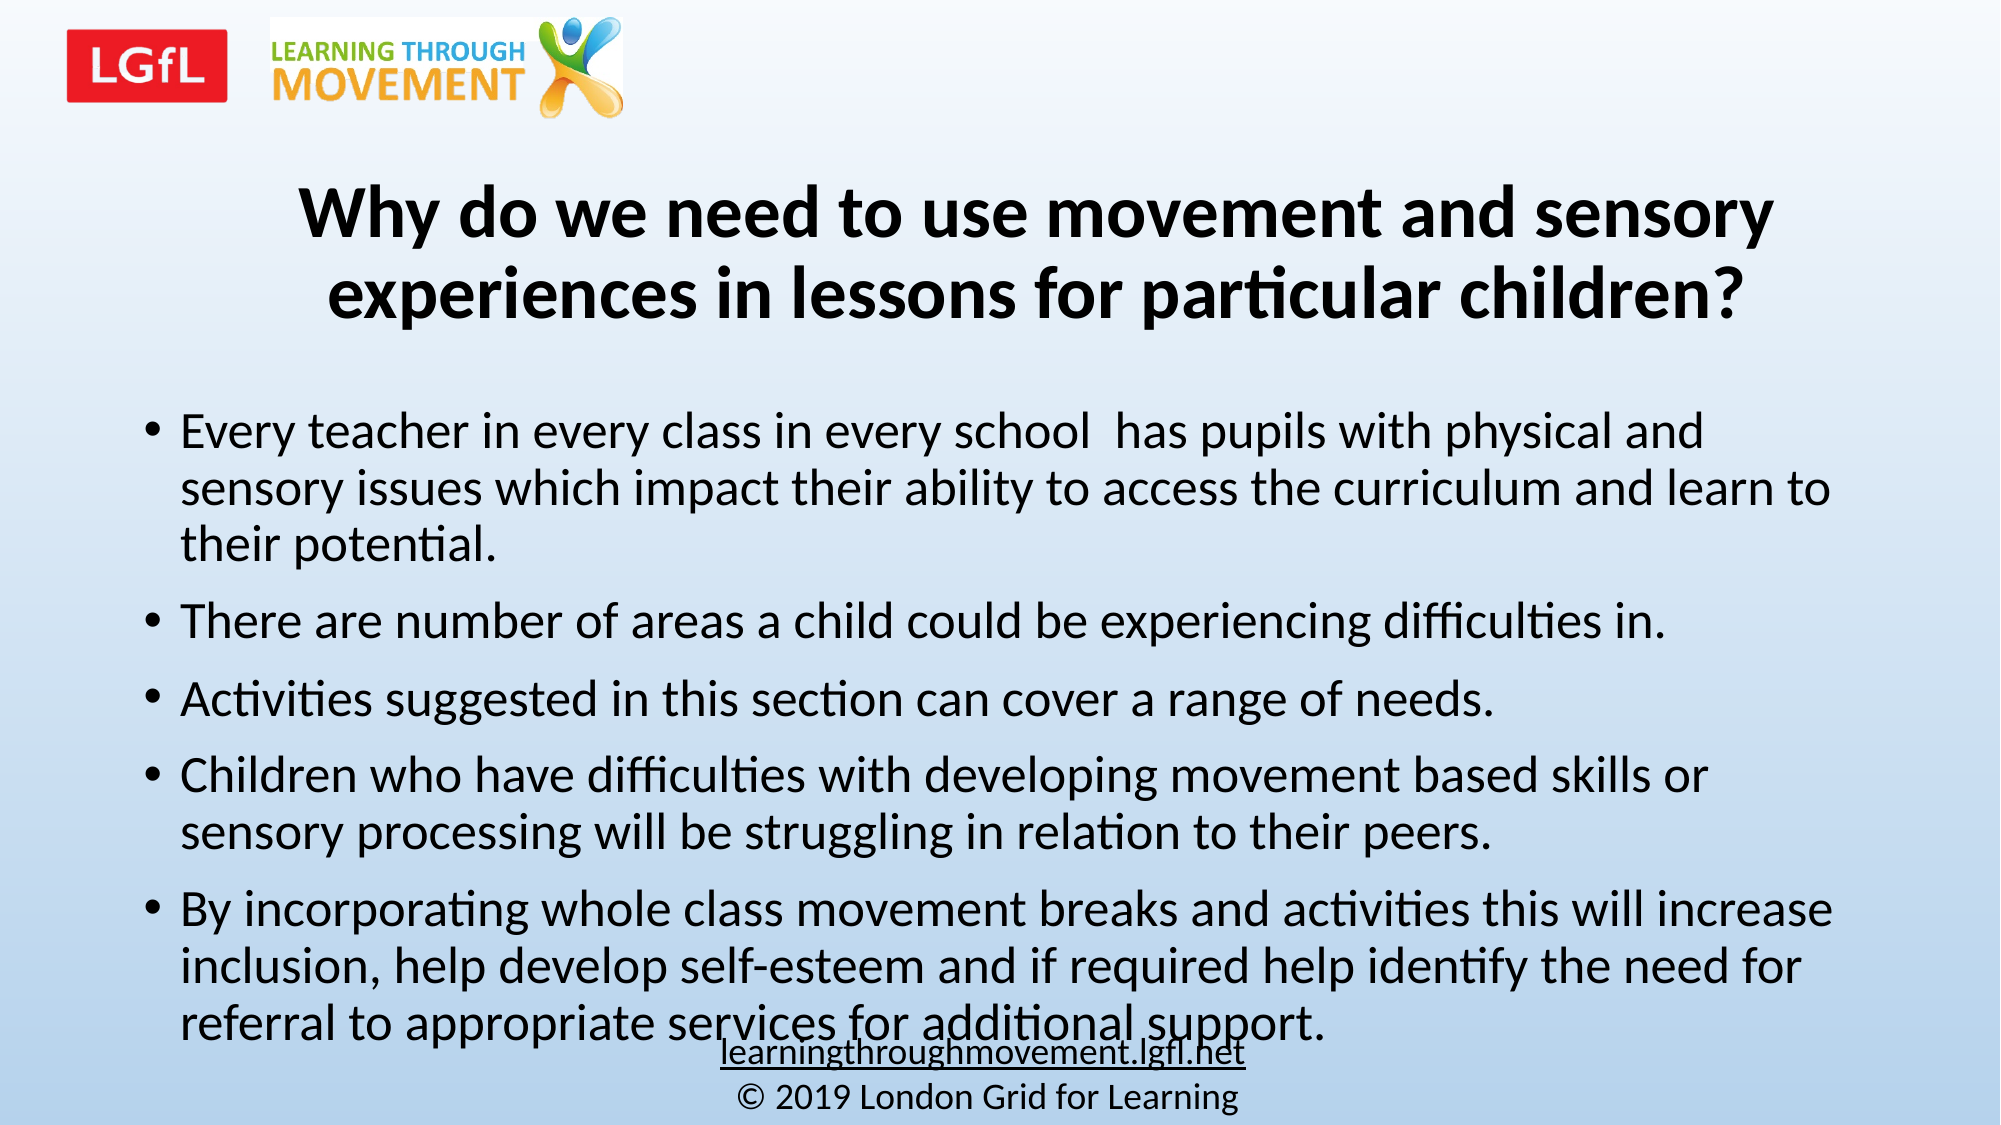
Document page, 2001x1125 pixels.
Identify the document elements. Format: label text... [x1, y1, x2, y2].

title Why do we need to use movement and sensory experiences in lessons for particular children? [249, 144, 1826, 363]
picture [63, 26, 231, 105]
picture [270, 17, 623, 119]
list Every teacher in every class in every school has pupils with physical and sensory issues which impact their ability to access the curriculum and learn to their potential. There are number of areas a child could be experiencing difficulties in. Activities suggested in this section can cover a range of needs. Children who have difficulties with developing movement based skills or sensory processing will be struggling in relation to their peers. By incorporating whole class movement breaks and activities this will increase inclusion, help develop self-esteem and if required help identify the need for referral to appropriate services for additional support. [128, 395, 1854, 1066]
